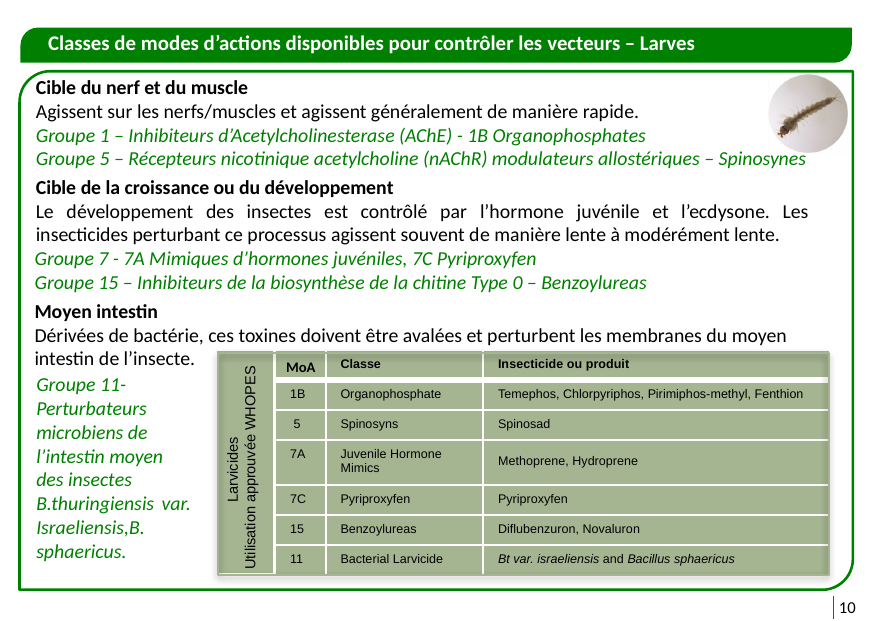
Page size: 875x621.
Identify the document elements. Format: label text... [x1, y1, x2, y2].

text_box [217, 352, 830, 576]
text_box [17, 87, 21, 592]
text_box Groupe 11- Perturbateurs microbiens de l’intestin moyen des insectes B.thuringiensis var. Israeliensis,B. sphaericus. [21, 341, 206, 594]
text_box [206, 69, 855, 592]
text_box Groupe 7 - 7A Mimiques d’hormones juvéniles, 7C Pyriproxyfen Groupe 15 – Inhibiteurs de la biosynthèse de la chitine Type 0 – Benzoylureas Moyen intestin Dérivées de bactérie, ces toxines doivent être avalées et perturbent les membranes du moyen intestin de l’insecte. [19, 238, 852, 378]
text_box Cible du nerf et du muscle Agissent sur les nerfs/muscles et agissent généralement de manière rapide. Groupe 1 – Inhibiteurs d’Acetylcholinesterase (AChE) - 1B Organophosphates Groupe 5 – Récepteurs nicotinique acetylcholine (nAChR) modulateurs allostériques – Spinosynes Cible de la croissance ou du développement Le développement des insectes est contrôlé par l’hormone juvénile et l’ecdysone. Les insecticides perturbant ce processus agissent souvent de manière lente à modérément lente. [21, 67, 825, 238]
text_box Classes de modes d’actions disponibles pour contrôler les vecteurs – Larves [33, 22, 839, 62]
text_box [823, 589, 872, 621]
picture [768, 74, 848, 153]
text_box [18, 25, 854, 65]
text_box [214, 348, 276, 354]
